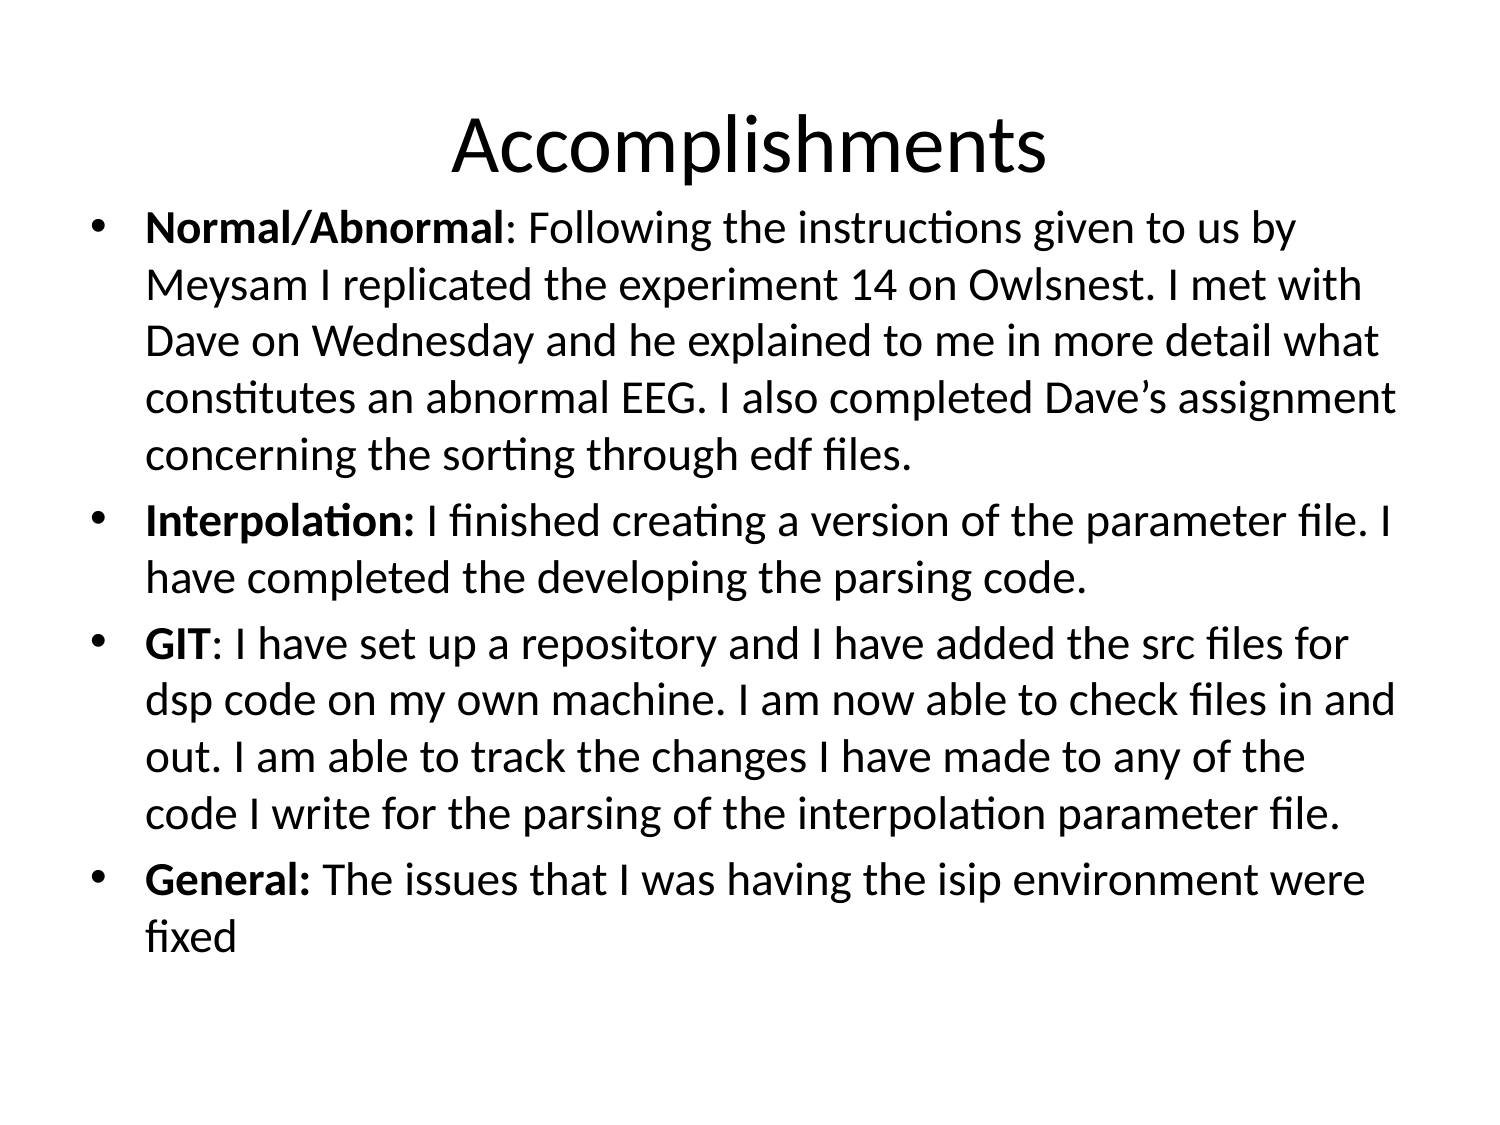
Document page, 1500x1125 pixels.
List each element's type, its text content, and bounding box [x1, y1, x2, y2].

title Accomplishments [75, 45, 1425, 188]
list Normal/Abnormal: Following the instructions given to us by Meysam I replicated the experiment 14 on Owlsnest. I met with Dave on Wednesday and he explained to me in more detail what constitutes an abnormal EEG. I also completed Dave’s assignment concerning the sorting through edf files. Interpolation: I finished creating a version of the parameter file. I have completed the developing the parsing code. GIT: I have set up a repository and I have added the src files for dsp code on my own machine. I am now able to check files in and out. I am able to track the changes I have made to any of the code I write for the parsing of the interpolation parameter file. General: The issues that I was having the isip environment were fixed [75, 188, 1425, 1005]
